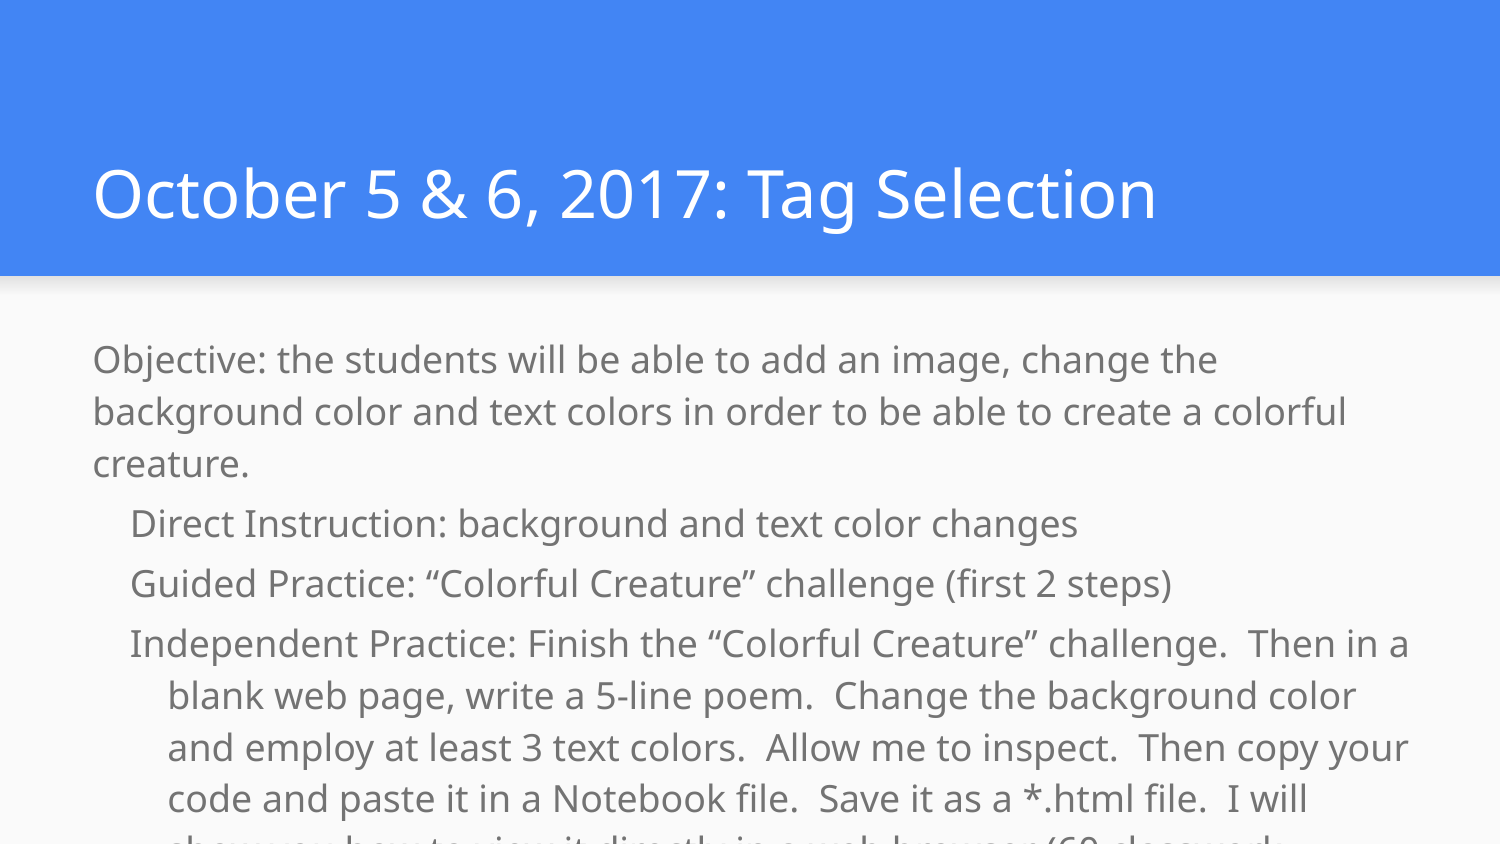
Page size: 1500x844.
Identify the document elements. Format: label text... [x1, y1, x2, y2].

title October 5 & 6, 2017: Tag Selection [77, 121, 1427, 248]
list Objective: the students will be able to add an image, change the background color and text colors in order to be able to create a colorful creature. Direct Instruction: background and text color changes Guided Practice: “Colorful Creature” challenge (first 2 steps) Independent Practice: Finish the “Colorful Creature” challenge. Then in a blank web page, write a 5-line poem. Change the background color and employ at least 3 text colors. Allow me to inspect. Then copy your code and paste it in a Notebook file. Save it as a *.html file. I will show you how to view it directly in a web browser (60 classwork points). [77, 314, 1427, 806]
